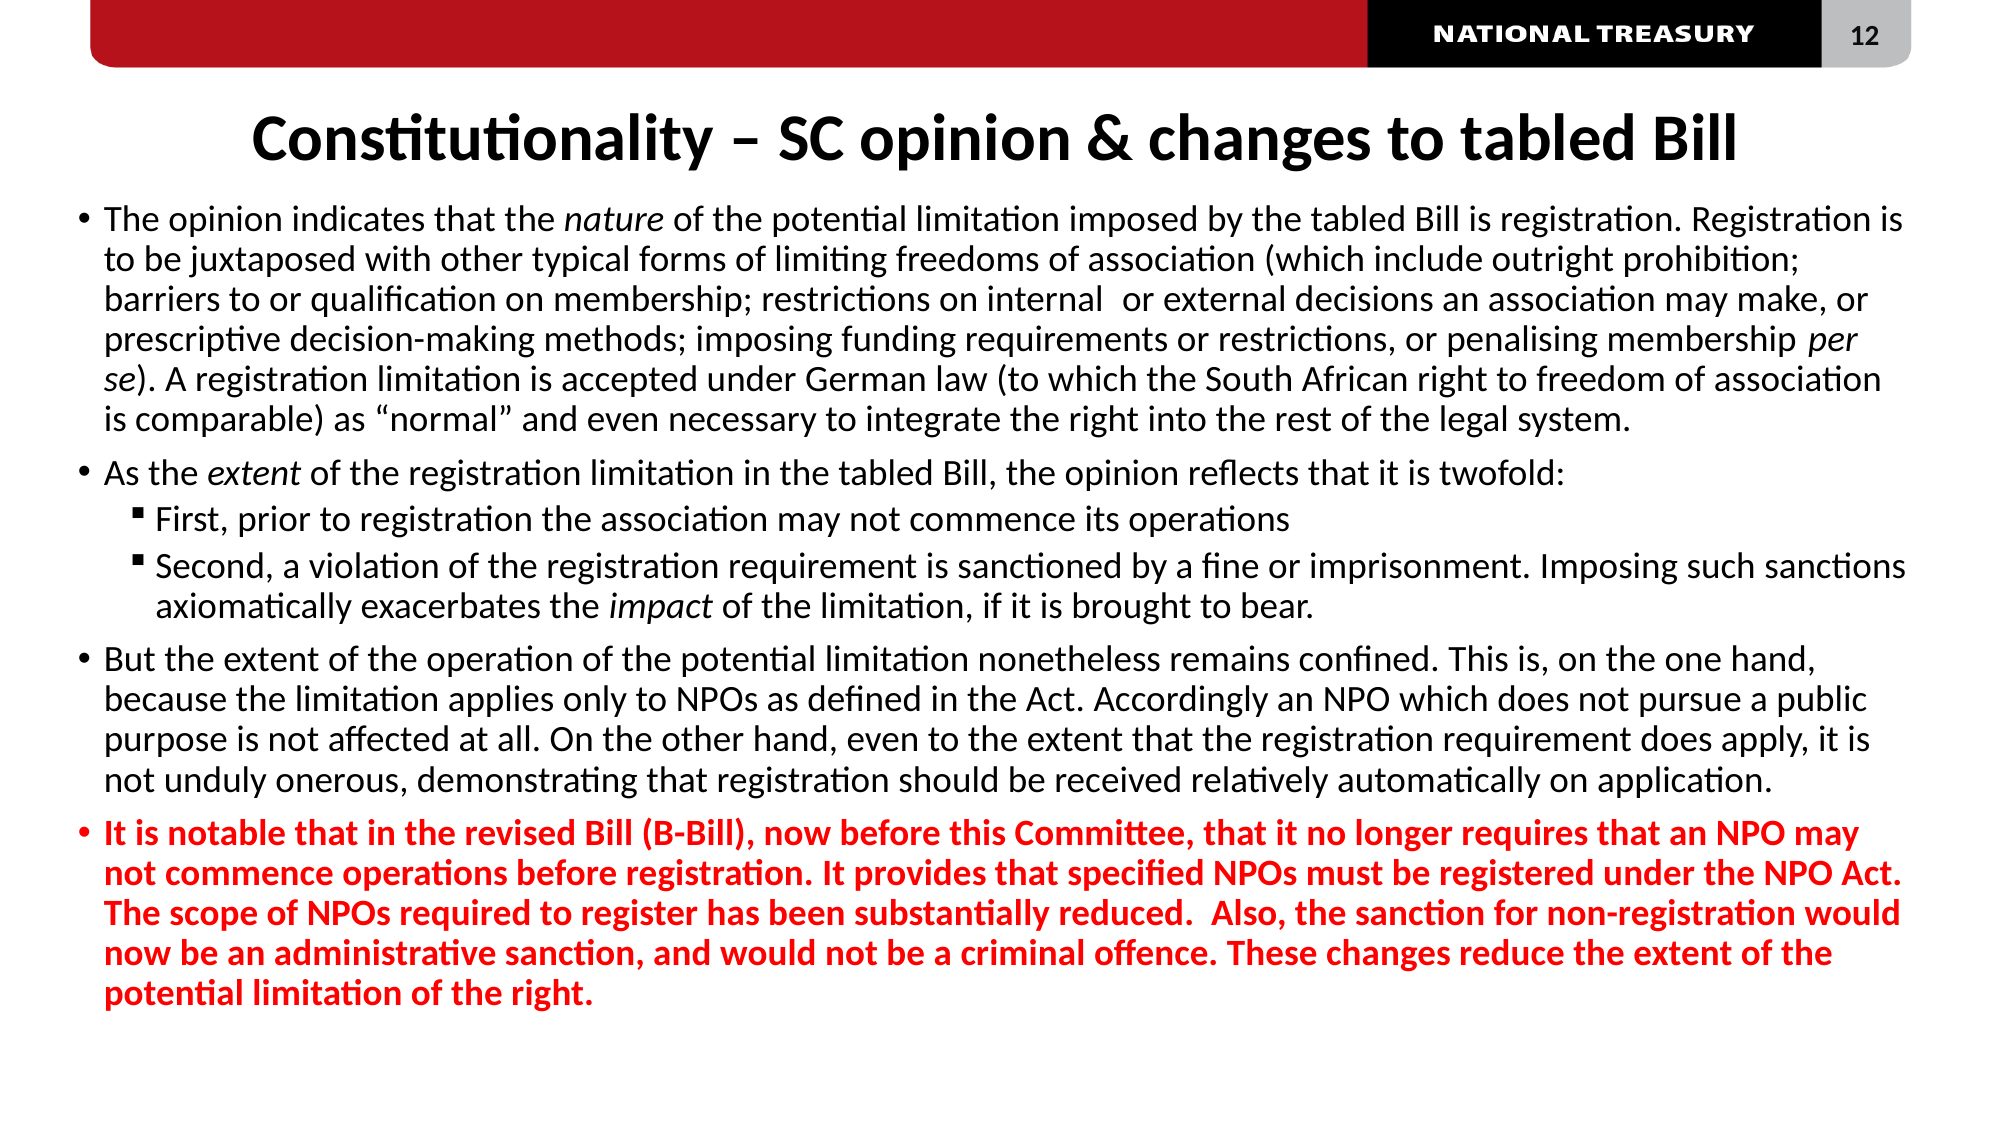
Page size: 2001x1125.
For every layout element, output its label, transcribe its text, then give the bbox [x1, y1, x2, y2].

title Constitutionality – SC opinion & changes to tabled Bill [63, 76, 1931, 192]
list The opinion indicates that the nature of the potential limitation imposed by the tabled Bill is registration. Registration is to be juxtaposed with other typical forms of limiting freedoms of association (which include outright prohibition; barriers to or qualification on membership; restrictions on internal or external decisions an association may make, or prescriptive decision-making methods; imposing funding requirements or restrictions, or penalising membership per se). A registration limitation is accepted under German law (to which the South African right to freedom of association is comparable) as “normal” and even necessary to integrate the right into the rest of the legal system. As the extent of the registration limitation in the tabled Bill, the opinion reflects that it is twofold: First, prior to registration the association may not commence its operations Second, a violation of the registration requirement is sanctioned by a fine or imprisonment. Imposing such sanctions axiomatically exacerbates the impact of the limitation, if it is brought to bear. But the extent of the operation of the potential limitation nonetheless remains confined. This is, on the one hand, because the limitation applies only to NPOs as defined in the Act. Accordingly an NPO which does not pursue a public purpose is not affected at all. On the other hand, even to the extent that the registration requirement does apply, it is not unduly onerous, demonstrating that registration should be received relatively automatically on application. It is notable that in the revised Bill (B-Bill), now before this Committee, that it no longer requires that an NPO may not commence operations before registration. It provides that specified NPOs must be registered under the NPO Act. The scope of NPOs required to register has been substantially reduced. Also, the sanction for non-registration would now be an administrative sanction, and would not be a criminal offence. These changes reduce the extent of the potential limitation of the right. [63, 192, 1931, 1091]
picture [0, 0, 2000, 1125]
